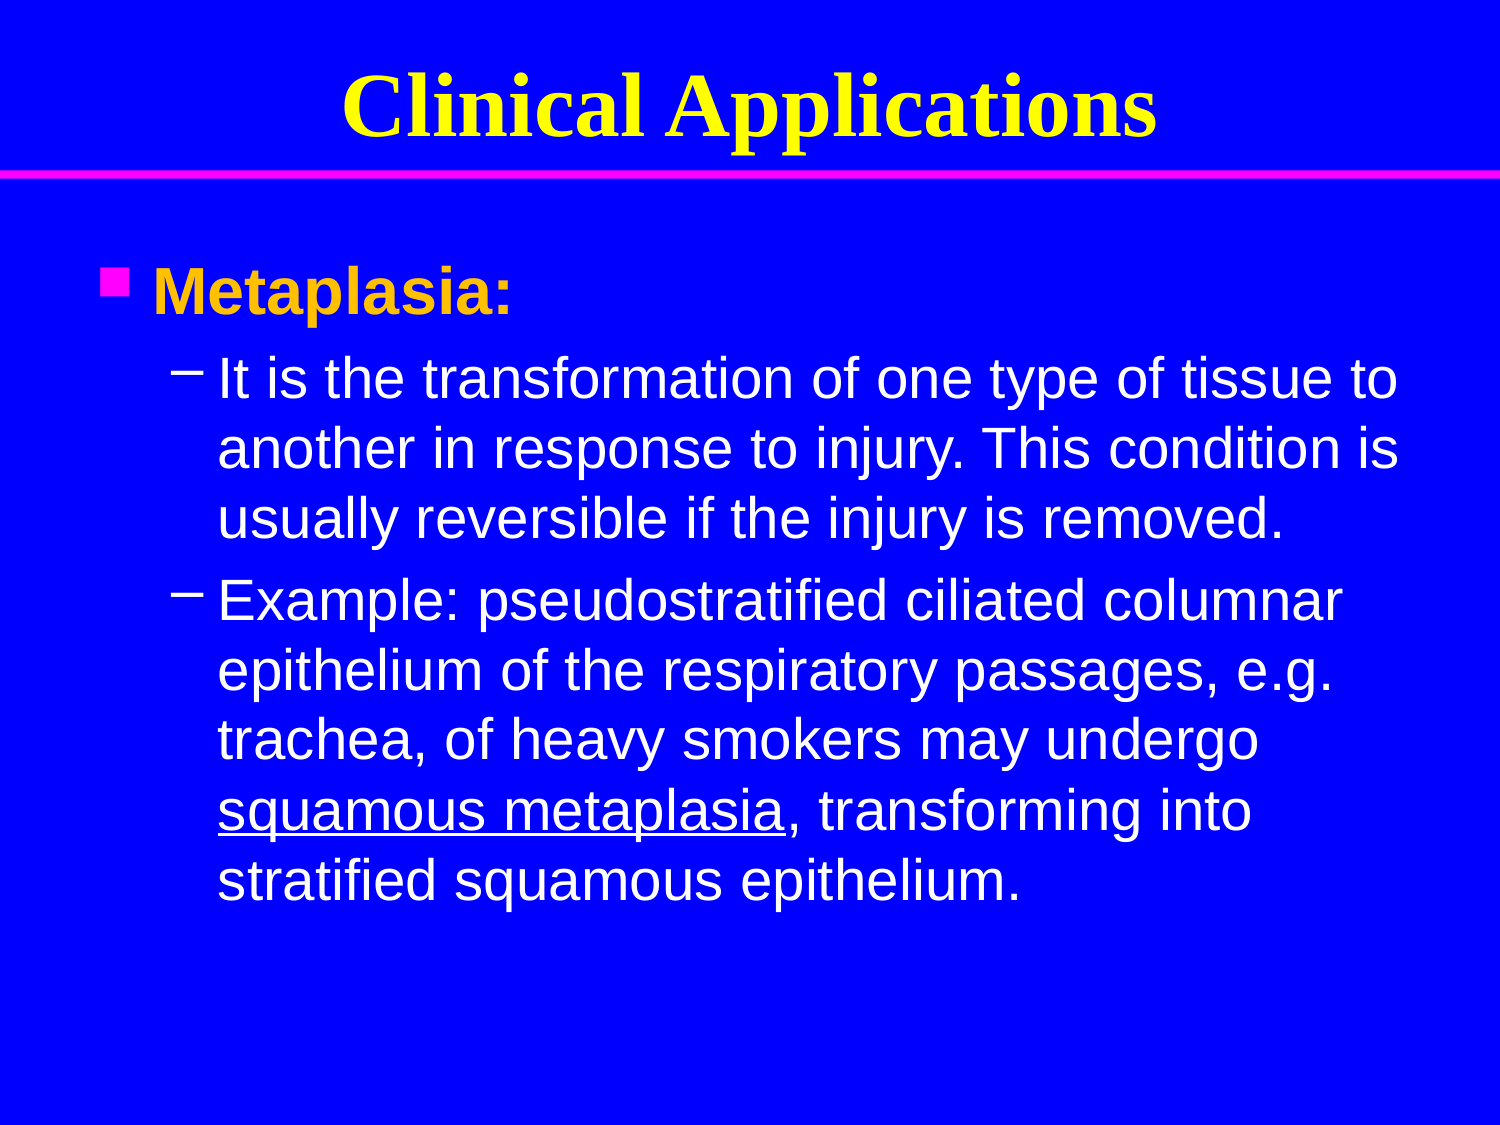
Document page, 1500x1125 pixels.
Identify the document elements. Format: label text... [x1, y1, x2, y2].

title Clinical Applications [111, 35, 1388, 163]
list Metaplasia: It is the transformation of one type of tissue to another in response to injury. This condition is usually reversible if the injury is removed. Example: pseudostratified ciliated columnar epithelium of the respiratory passages, e.g. trachea, of heavy smokers may undergo squamous metaplasia, transforming into stratified squamous epithelium. [80, 240, 1418, 931]
